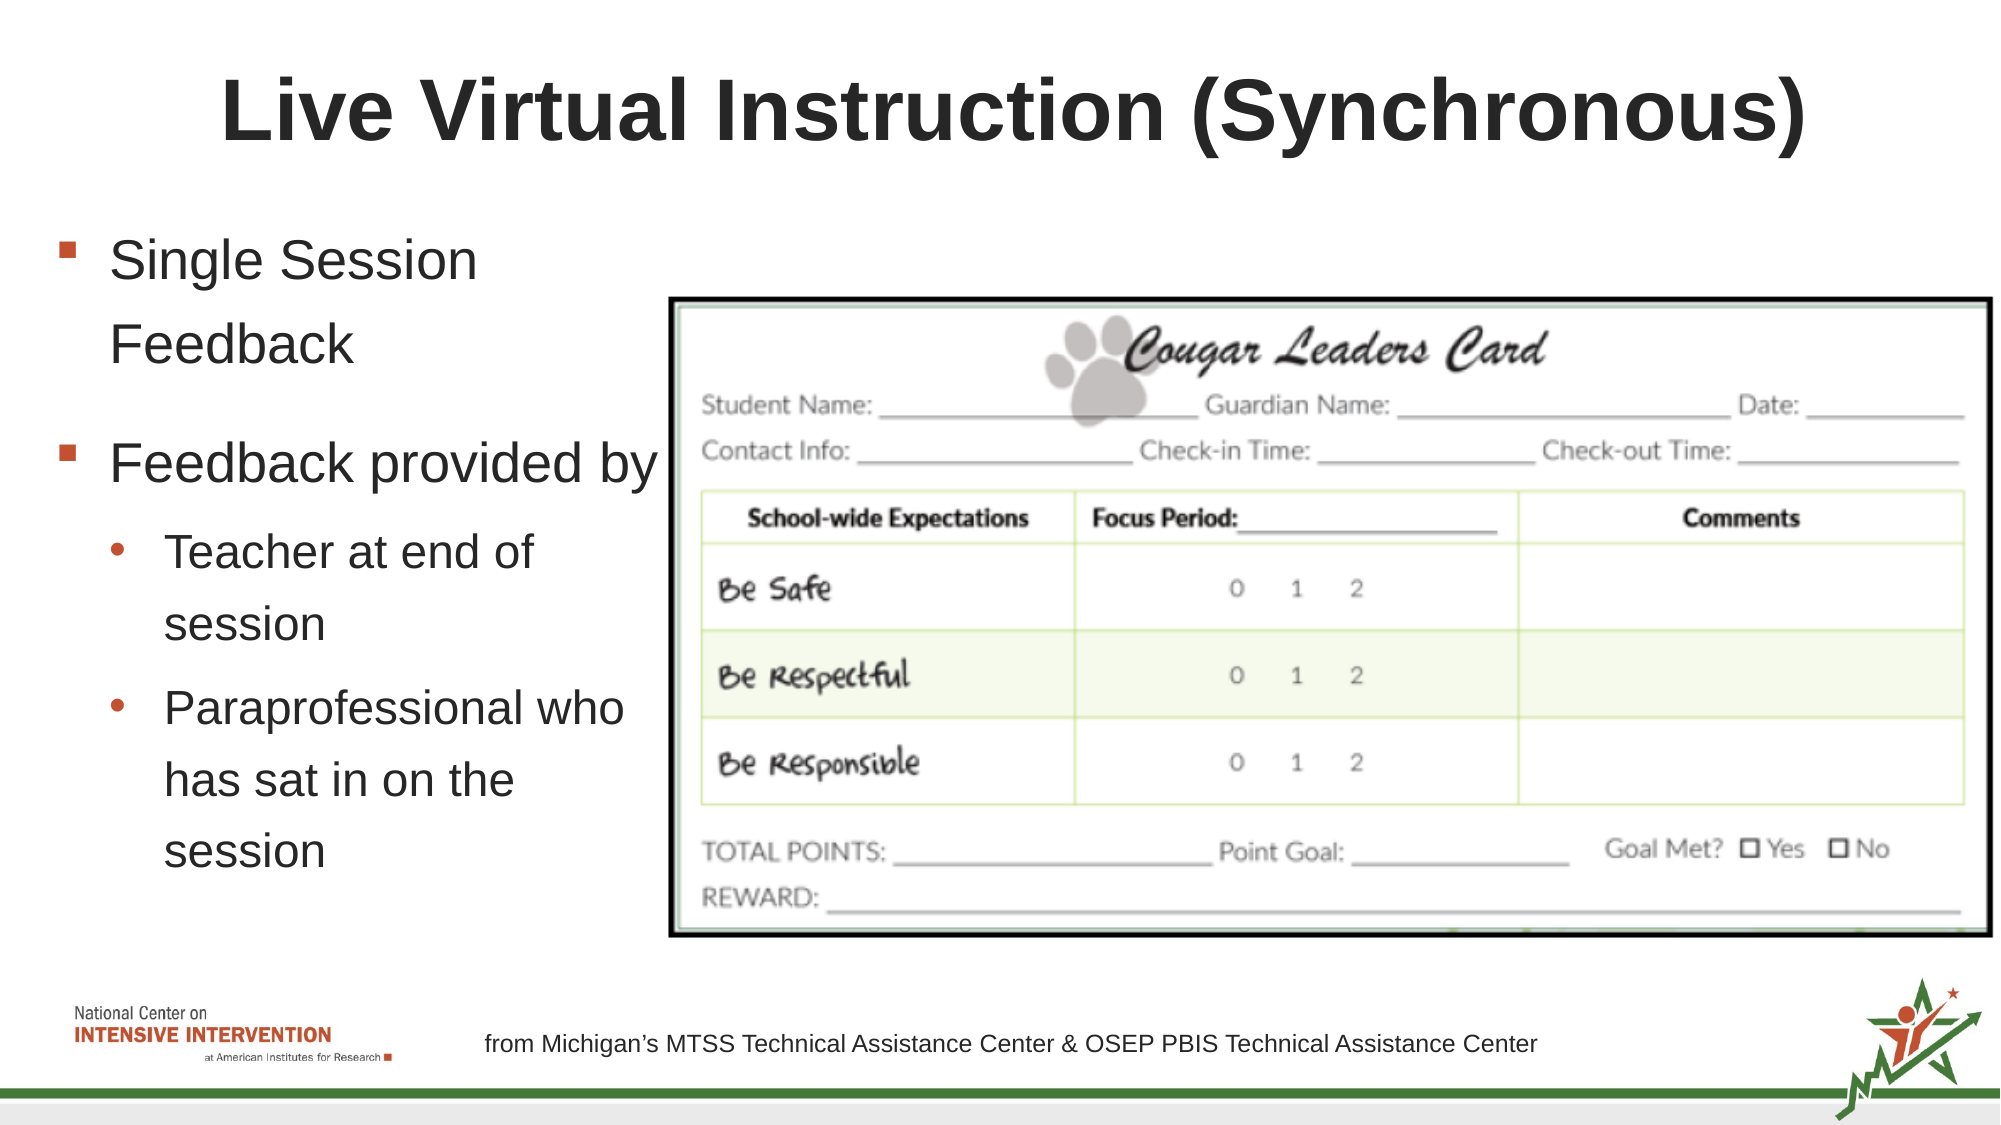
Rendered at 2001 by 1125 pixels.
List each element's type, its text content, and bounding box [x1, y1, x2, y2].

list Single Session Feedback Feedback provided by Teacher at end of session Paraprofessional who has sat in on the session [54, 206, 663, 896]
title Live Virtual Instruction (Synchronous) [54, 29, 1976, 182]
text_box from Michigan’s MTSS Technical Assistance Center & OSEP PBIS Technical Assistance Center [469, 1020, 1807, 1095]
picture [0, 0, 2000, 1125]
